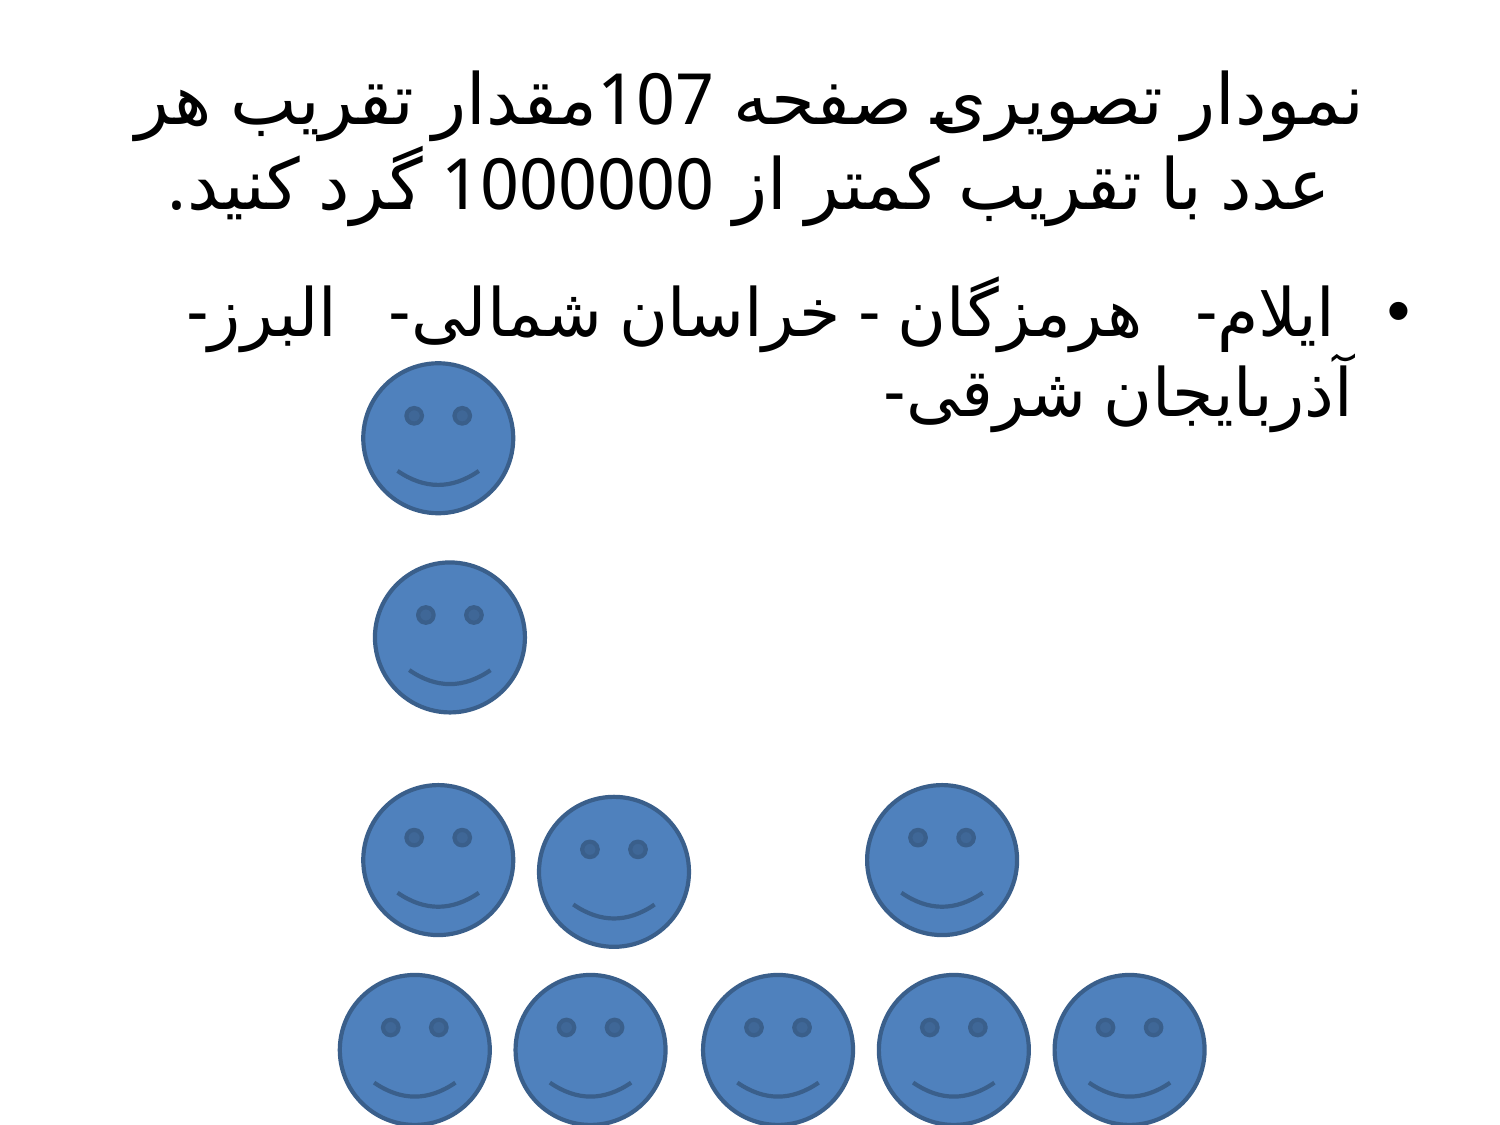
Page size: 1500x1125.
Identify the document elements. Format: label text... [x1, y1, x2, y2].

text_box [339, 362, 1205, 1125]
title نمودار تصویری صفحه 107مقدار تقریب هر عدد با تقریب کمتر از 1000000 گرد کنید. [75, 45, 1425, 233]
list ایلام- هرمزگان - خراسان شمالی- البرز- آذربایجان شرقی- [75, 262, 1425, 1005]
